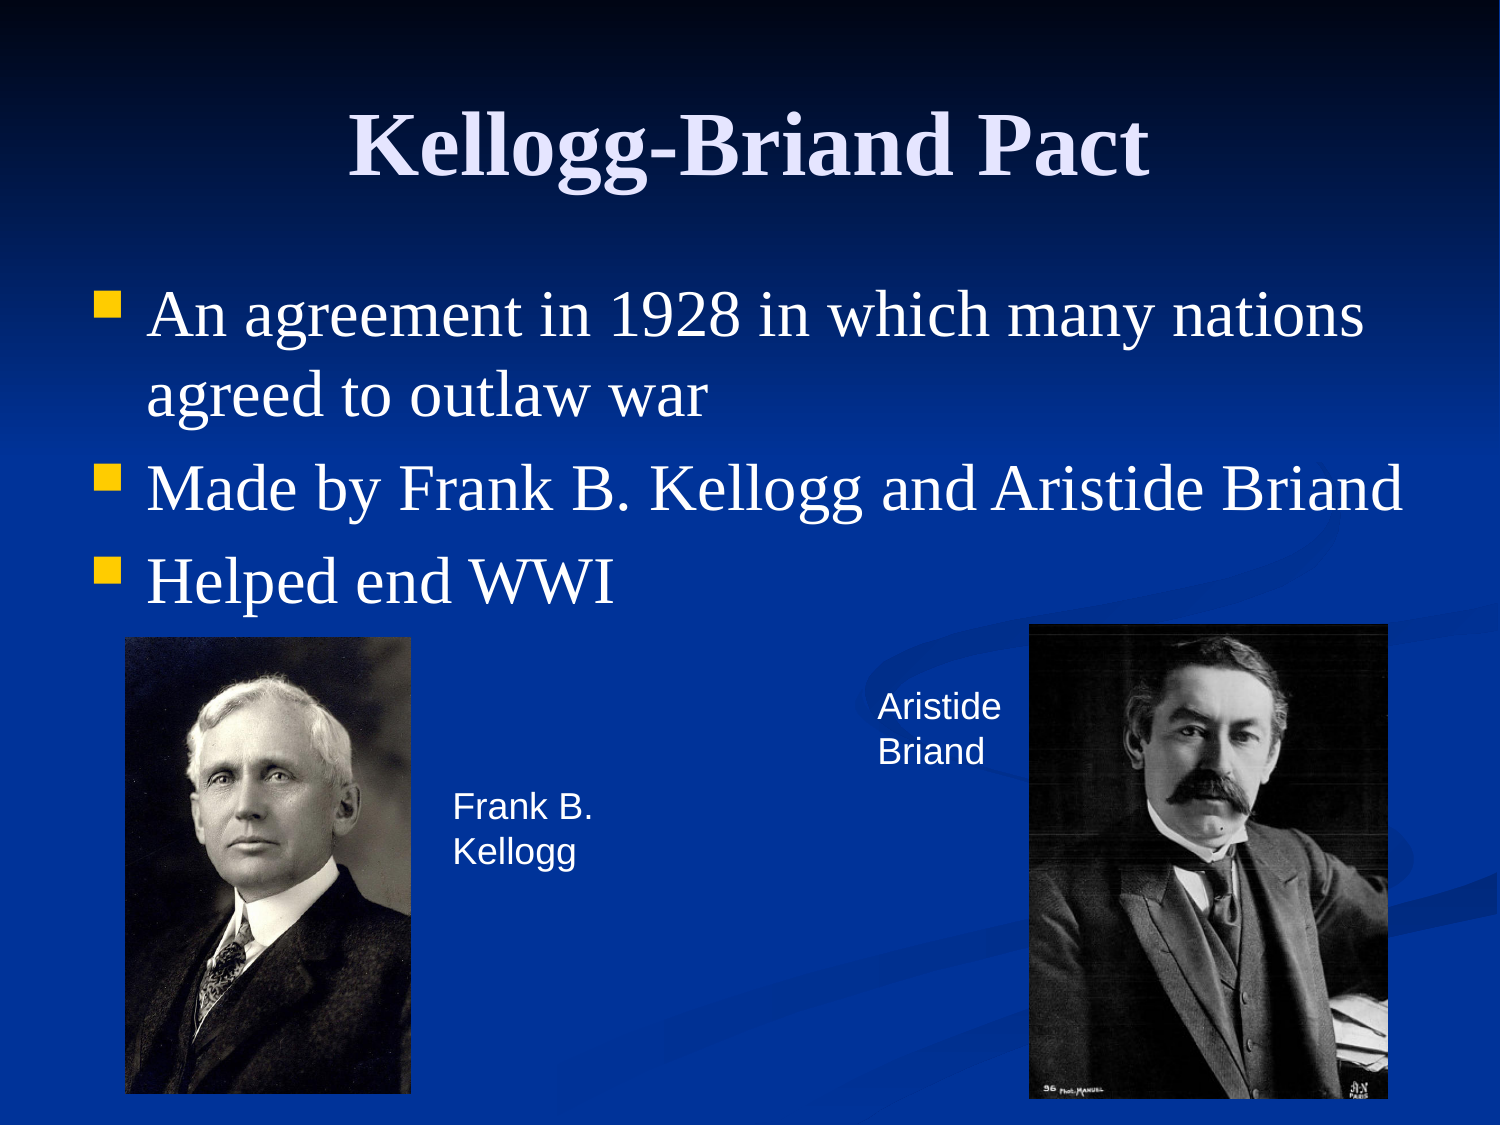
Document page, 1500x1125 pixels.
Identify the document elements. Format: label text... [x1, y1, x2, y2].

title Kellogg-Briand Pact [74, 44, 1426, 233]
picture [1028, 624, 1388, 1099]
text_box Frank B. Kellogg [437, 774, 688, 880]
text_box Aristide Briand [862, 674, 1023, 780]
picture [124, 637, 411, 1094]
list An agreement in 1928 in which many nations agreed to outlaw war Made by Frank B. Kellogg and Aristide Briand Helped end WWI [74, 262, 1426, 1006]
